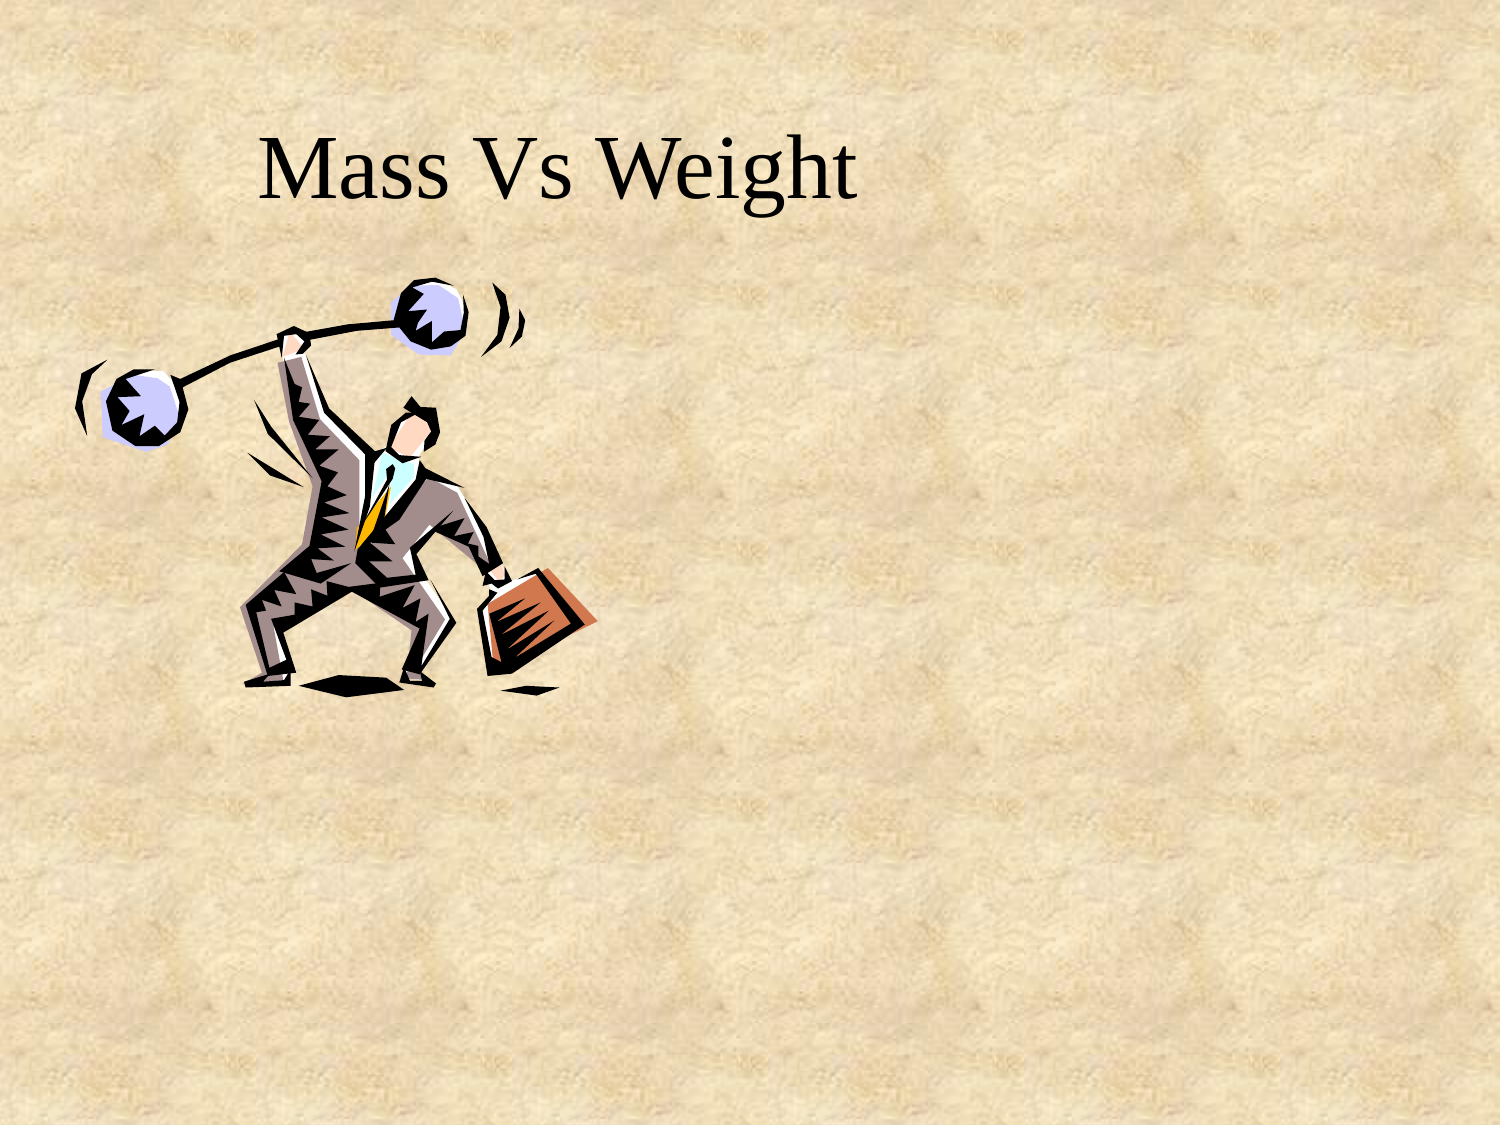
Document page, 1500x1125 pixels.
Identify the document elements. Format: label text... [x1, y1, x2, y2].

picture [0, 0, 1500, 1125]
text_box Mass Vs Weight [242, 99, 874, 225]
